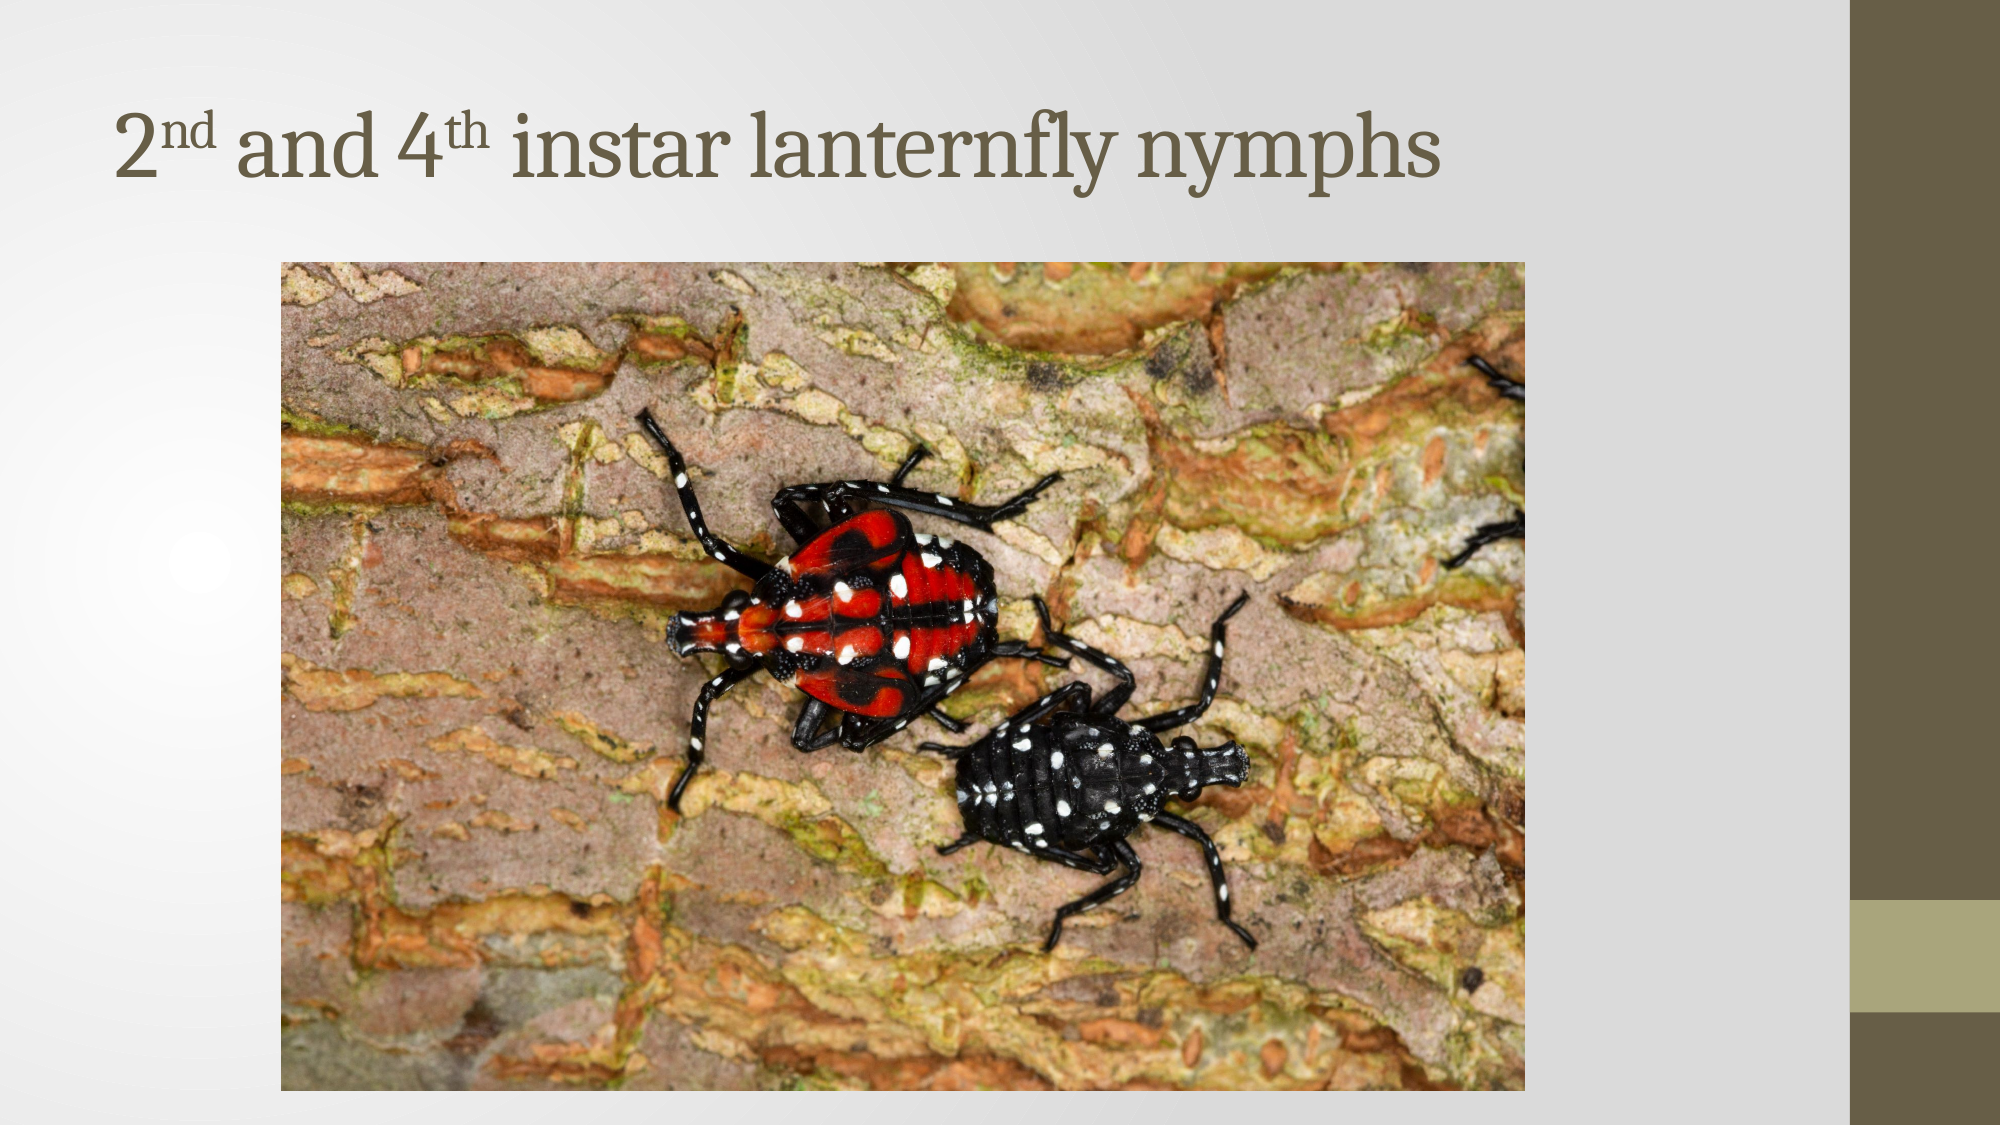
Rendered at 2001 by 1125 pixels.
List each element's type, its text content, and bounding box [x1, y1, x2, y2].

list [280, 261, 1525, 1092]
title 2nd and 4th instar lanternfly nymphs [99, 45, 1767, 233]
